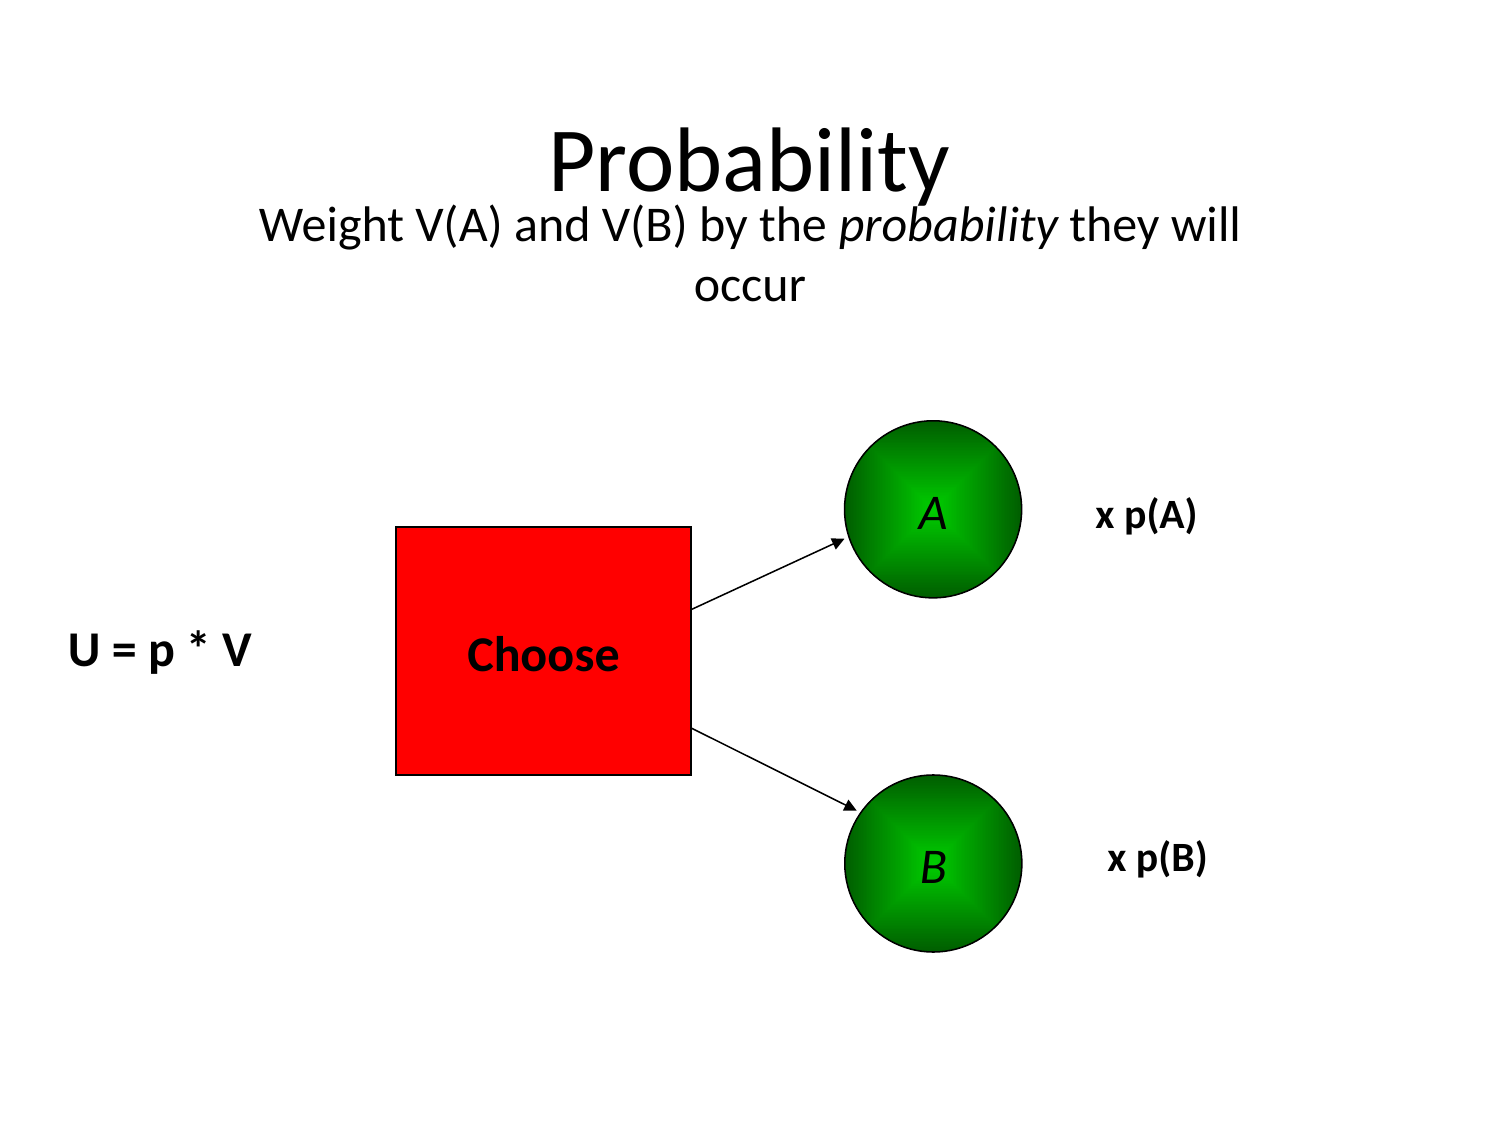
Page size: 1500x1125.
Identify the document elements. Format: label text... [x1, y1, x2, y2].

text_box x p(B) [1092, 822, 1317, 888]
title Probability [53, 90, 1446, 220]
text_box Weight V(A) and V(B) by the probability they will occur [183, 184, 1318, 320]
text_box [692, 728, 857, 811]
text_box B [844, 774, 1022, 953]
text_box Choose [395, 527, 692, 775]
text_box x p(A) [1080, 479, 1306, 545]
text_box [692, 538, 845, 610]
text_box U = p * V [53, 609, 337, 685]
text_box A [844, 420, 1022, 598]
